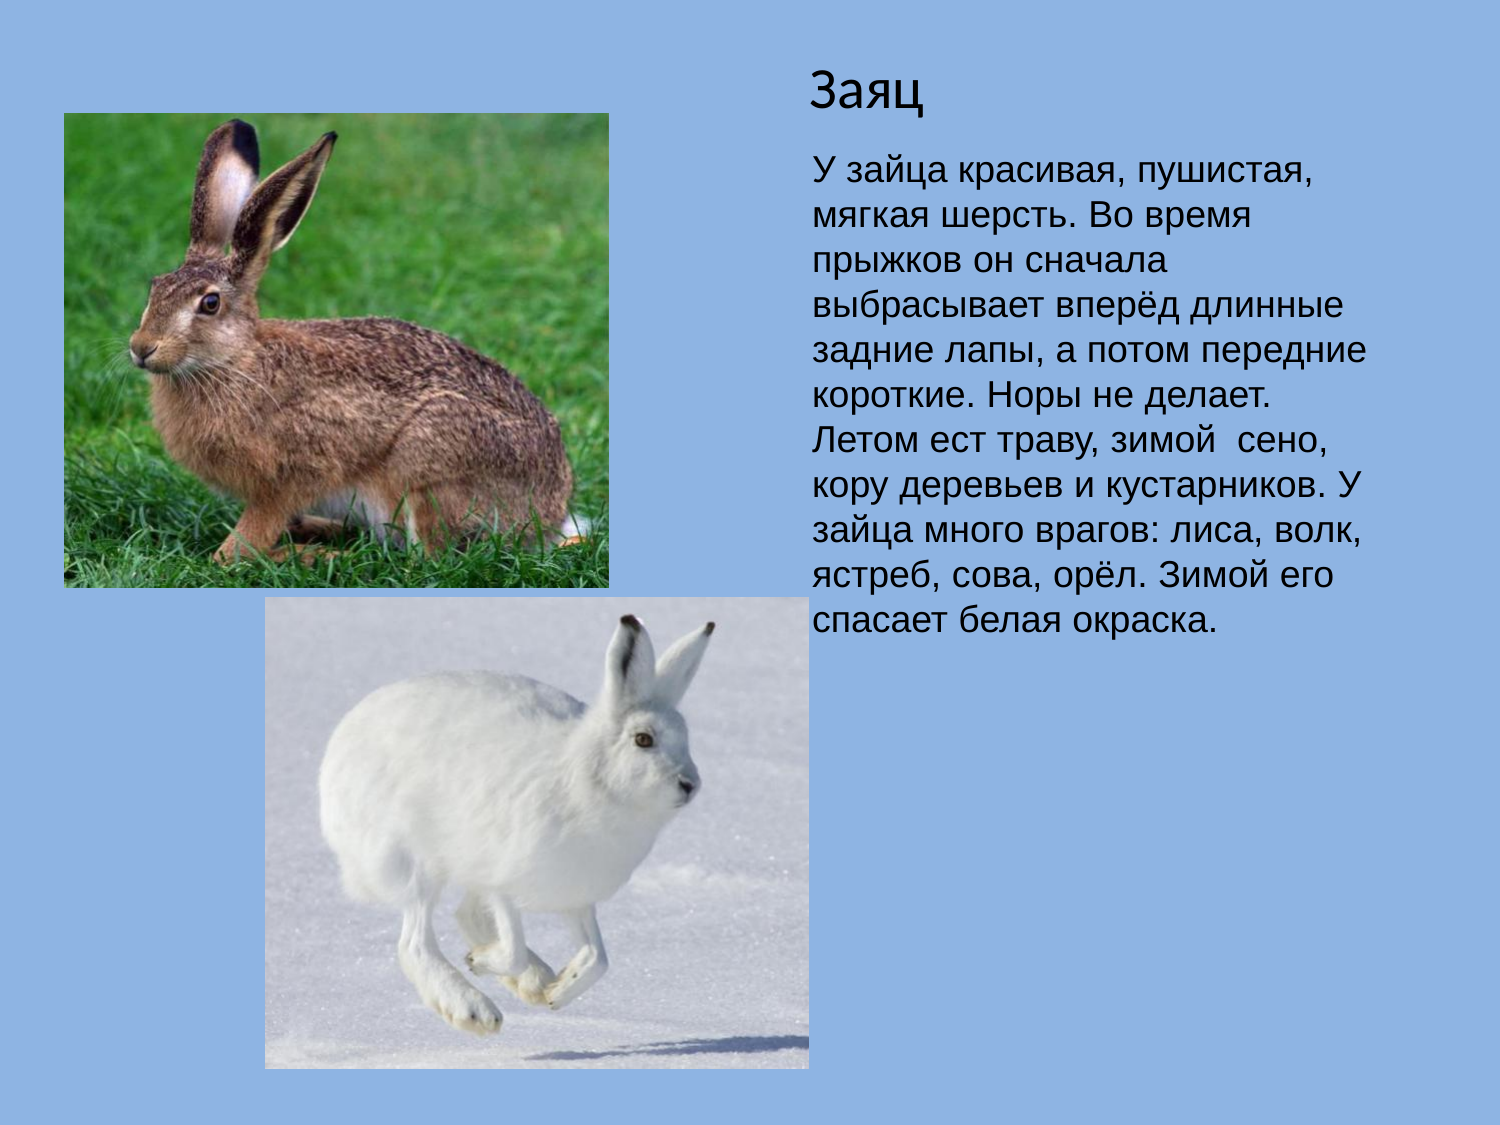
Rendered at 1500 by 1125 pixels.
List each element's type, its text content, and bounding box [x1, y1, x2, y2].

text_box Заяц [584, 42, 939, 128]
picture [265, 597, 810, 1069]
text_box У зайца красивая, пушистая, мягкая шерсть. Во время прыжков он сначала выбрасывает вперёд длинные задние лапы, а потом передние короткие. Норы не делает. Летом ест траву, зимой сено, кору деревьев и кустарников. У зайца много врагов: лиса, волк, ястреб, сова, орёл. Зимой его спасает белая окраска. [797, 137, 1400, 647]
picture [64, 113, 609, 588]
